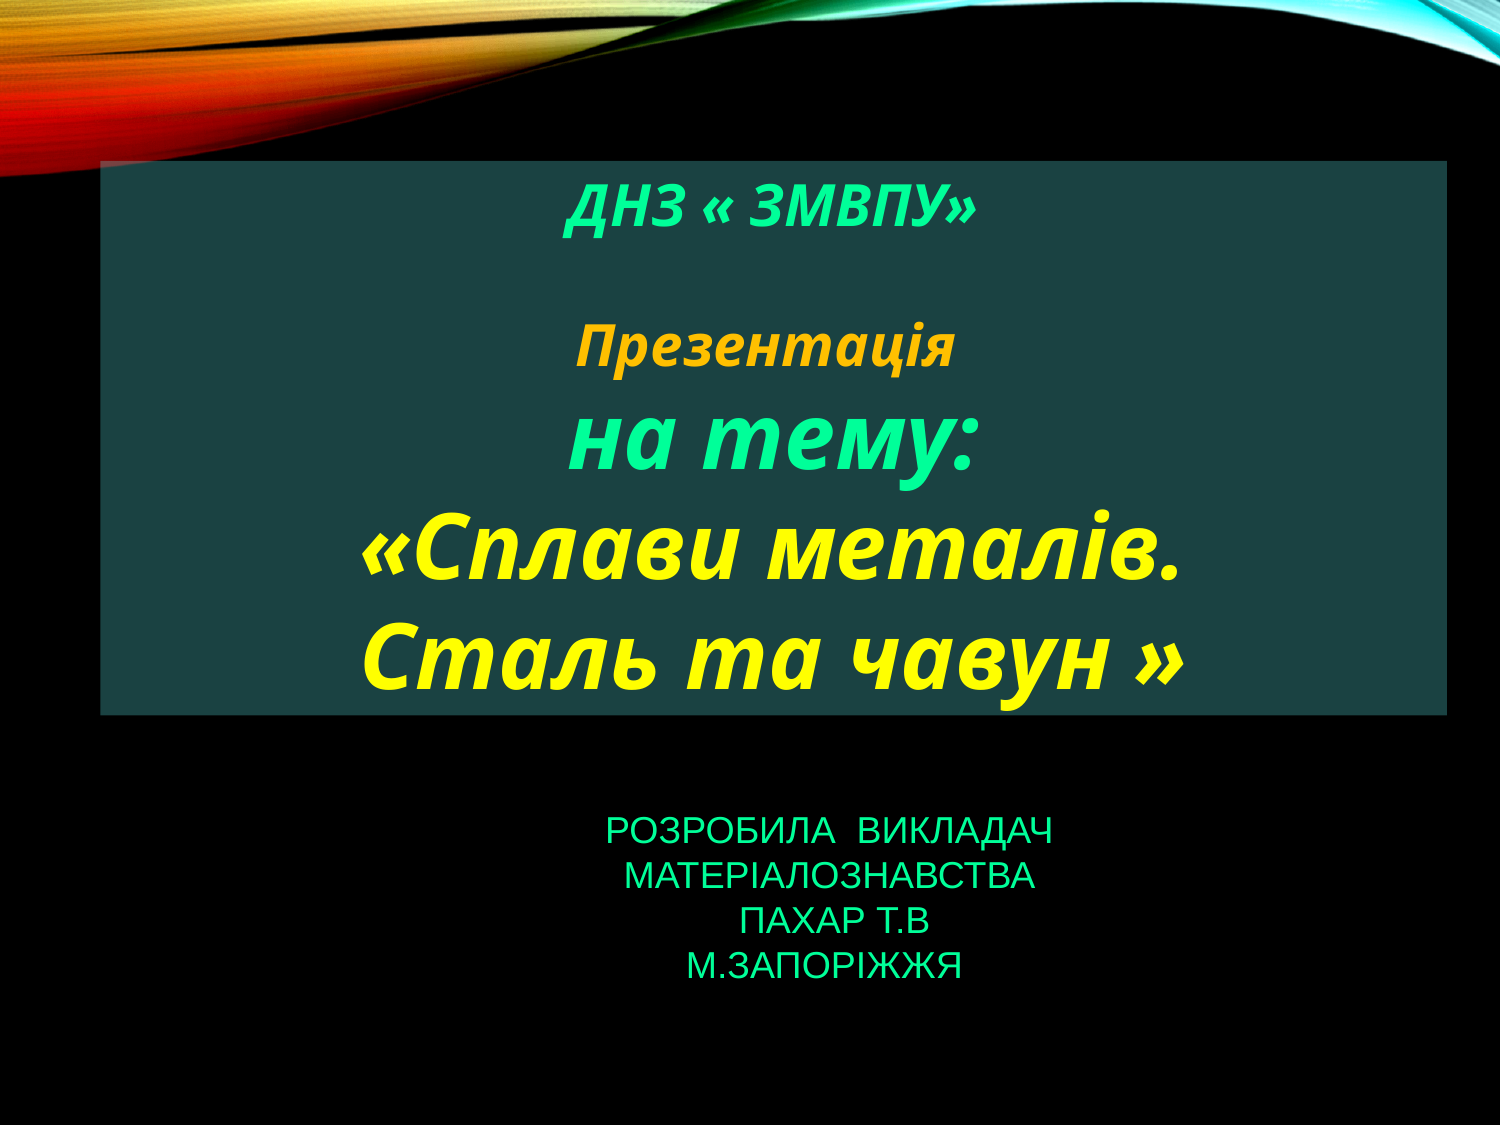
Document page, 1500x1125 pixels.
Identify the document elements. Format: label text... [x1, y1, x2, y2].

text_box ДНЗ « ЗМВПУ» Презентація на тему: «Сплави металів. Сталь та чавун » [100, 160, 1447, 716]
text_box РОЗРОБИЛА ВИКЛАДАЧ МАТЕРІАЛОЗНАВСТВА ПАХАР Т.В М.ЗАПОРІЖЖЯ [454, 798, 1205, 994]
picture [0, 0, 1500, 178]
